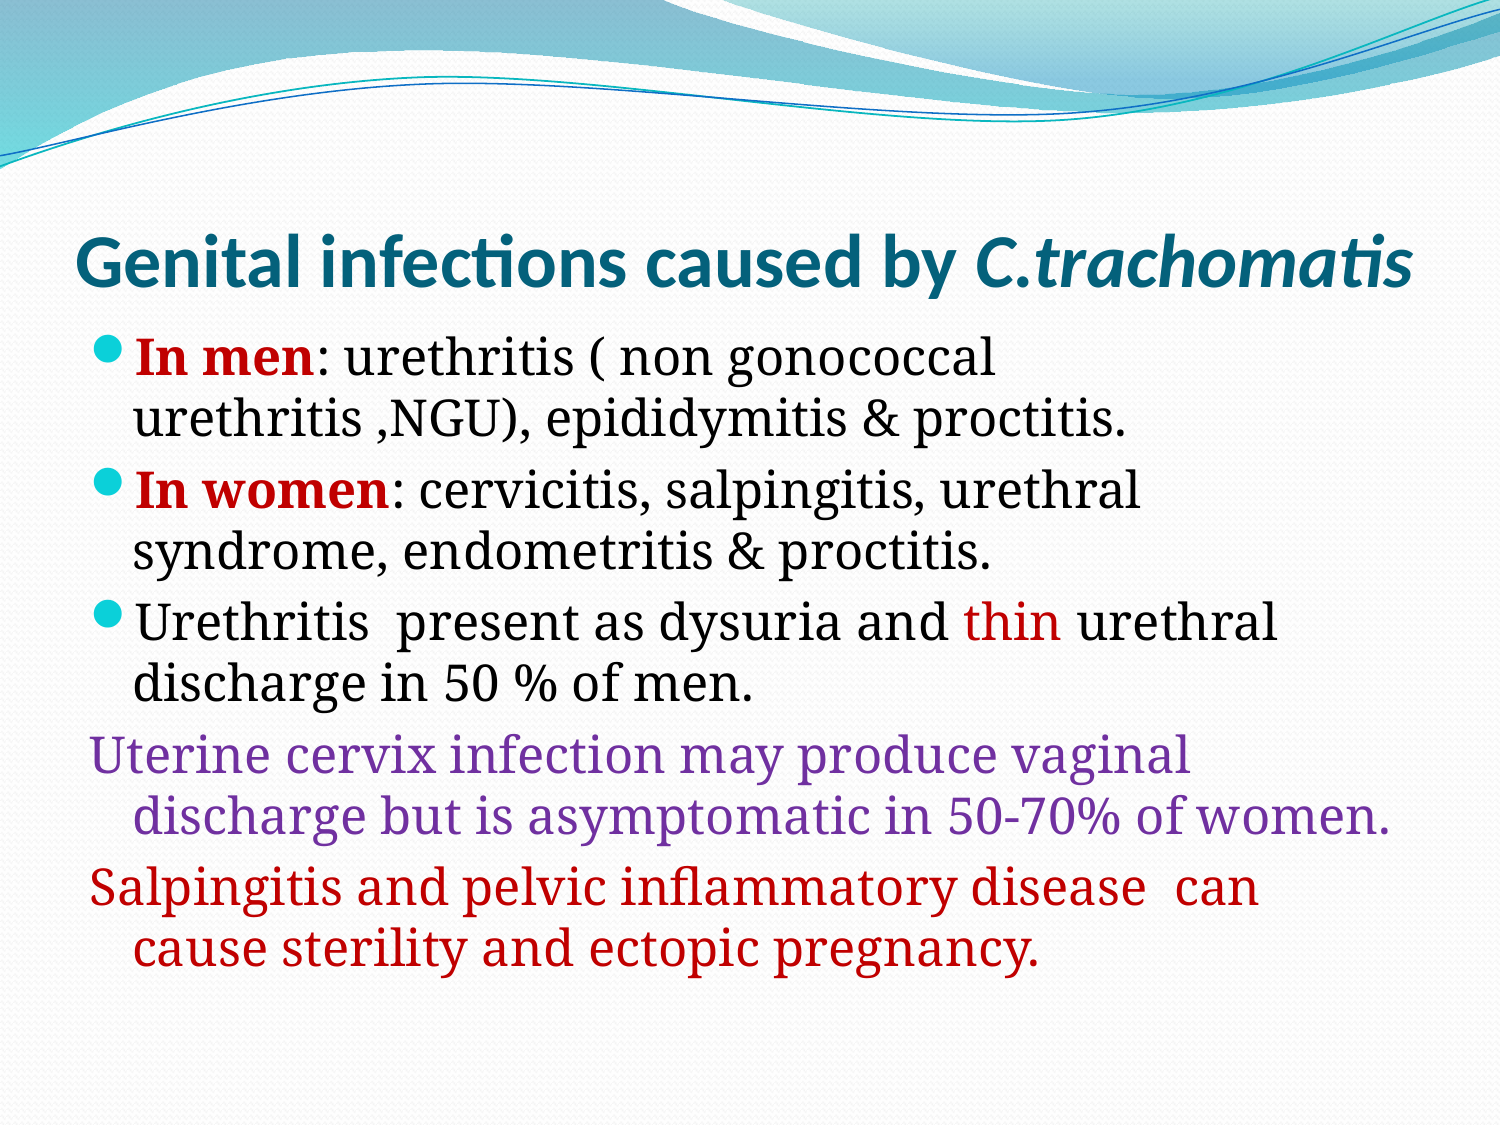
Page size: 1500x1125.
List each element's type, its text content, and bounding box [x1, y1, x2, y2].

list In men: urethritis ( non gonococcal urethritis ,NGU), epididymitis & proctitis. In women: cervicitis, salpingitis, urethral syndrome, endometritis & proctitis. Urethritis present as dysuria and thin urethral discharge in 50 % of men. Uterine cervix infection may produce vaginal discharge but is asymptomatic in 50-70% of women. Salpingitis and pelvic inflammatory disease can cause sterility and ectopic pregnancy. [75, 317, 1425, 1038]
title Genital infections caused by C.trachomatis [75, 115, 1425, 303]
